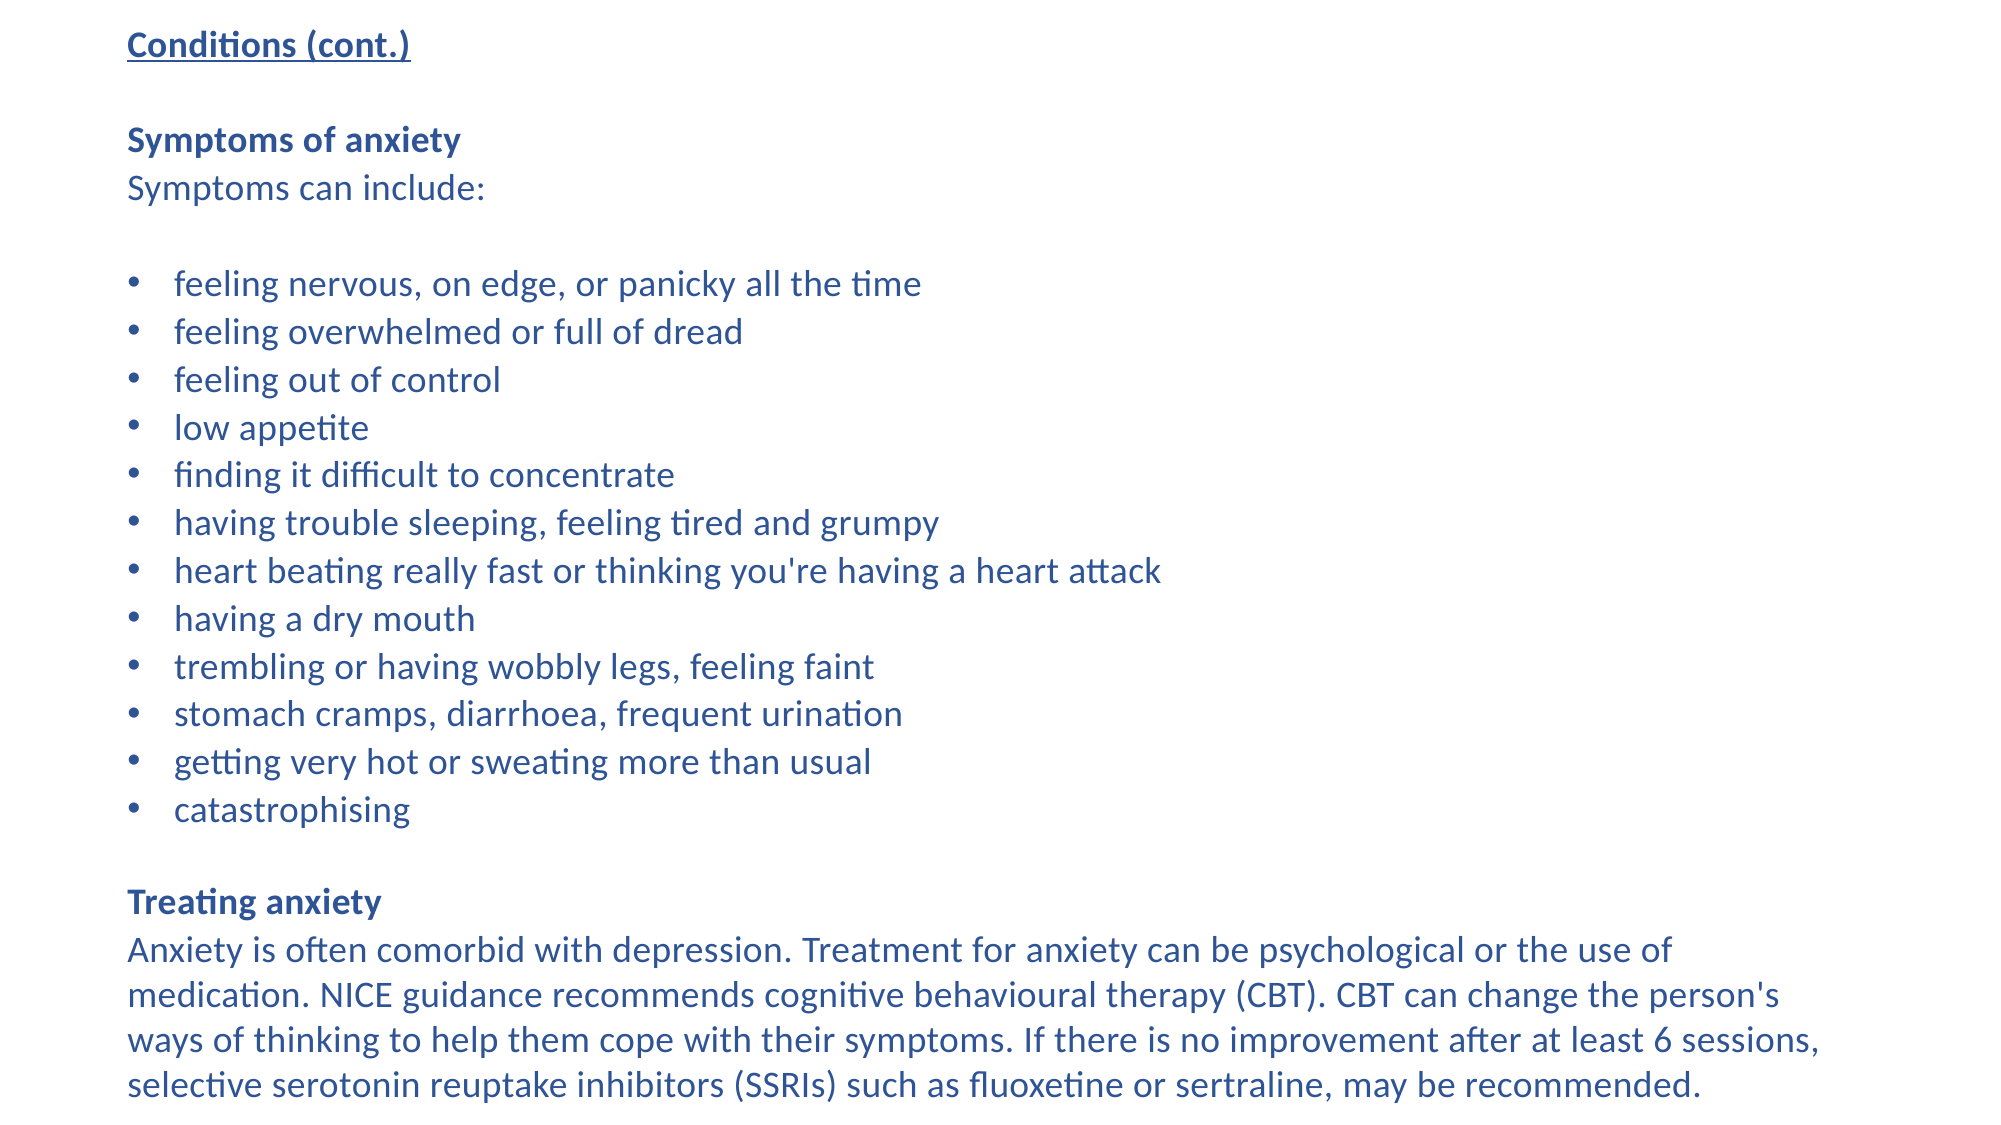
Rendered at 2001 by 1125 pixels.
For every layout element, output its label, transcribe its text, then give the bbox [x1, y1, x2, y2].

text_box Conditions (cont.) Symptoms of anxiety Symptoms can include: feeling nervous, on edge, or panicky all the time feeling overwhelmed or full of dread feeling out of control low appetite finding it difficult to concentrate having trouble sleeping, feeling tired and grumpy heart beating really fast or thinking you're having a heart attack having a dry mouth trembling or having wobbly legs, feeling faint stomach cramps, diarrhoea, frequent urination getting very hot or sweating more than usual catastrophising Treating anxiety Anxiety is often comorbid with depression. Treatment for anxiety can be psychological or the use of medication. NICE guidance recommends cognitive behavioural therapy (CBT). CBT can change the person's ways of thinking to help them cope with their symptoms. If there is no improvement after at least 6 sessions, selective serotonin reuptake inhibitors (SSRIs) such as fluoxetine or sertraline, may be recommended. [125, 16, 1855, 1105]
